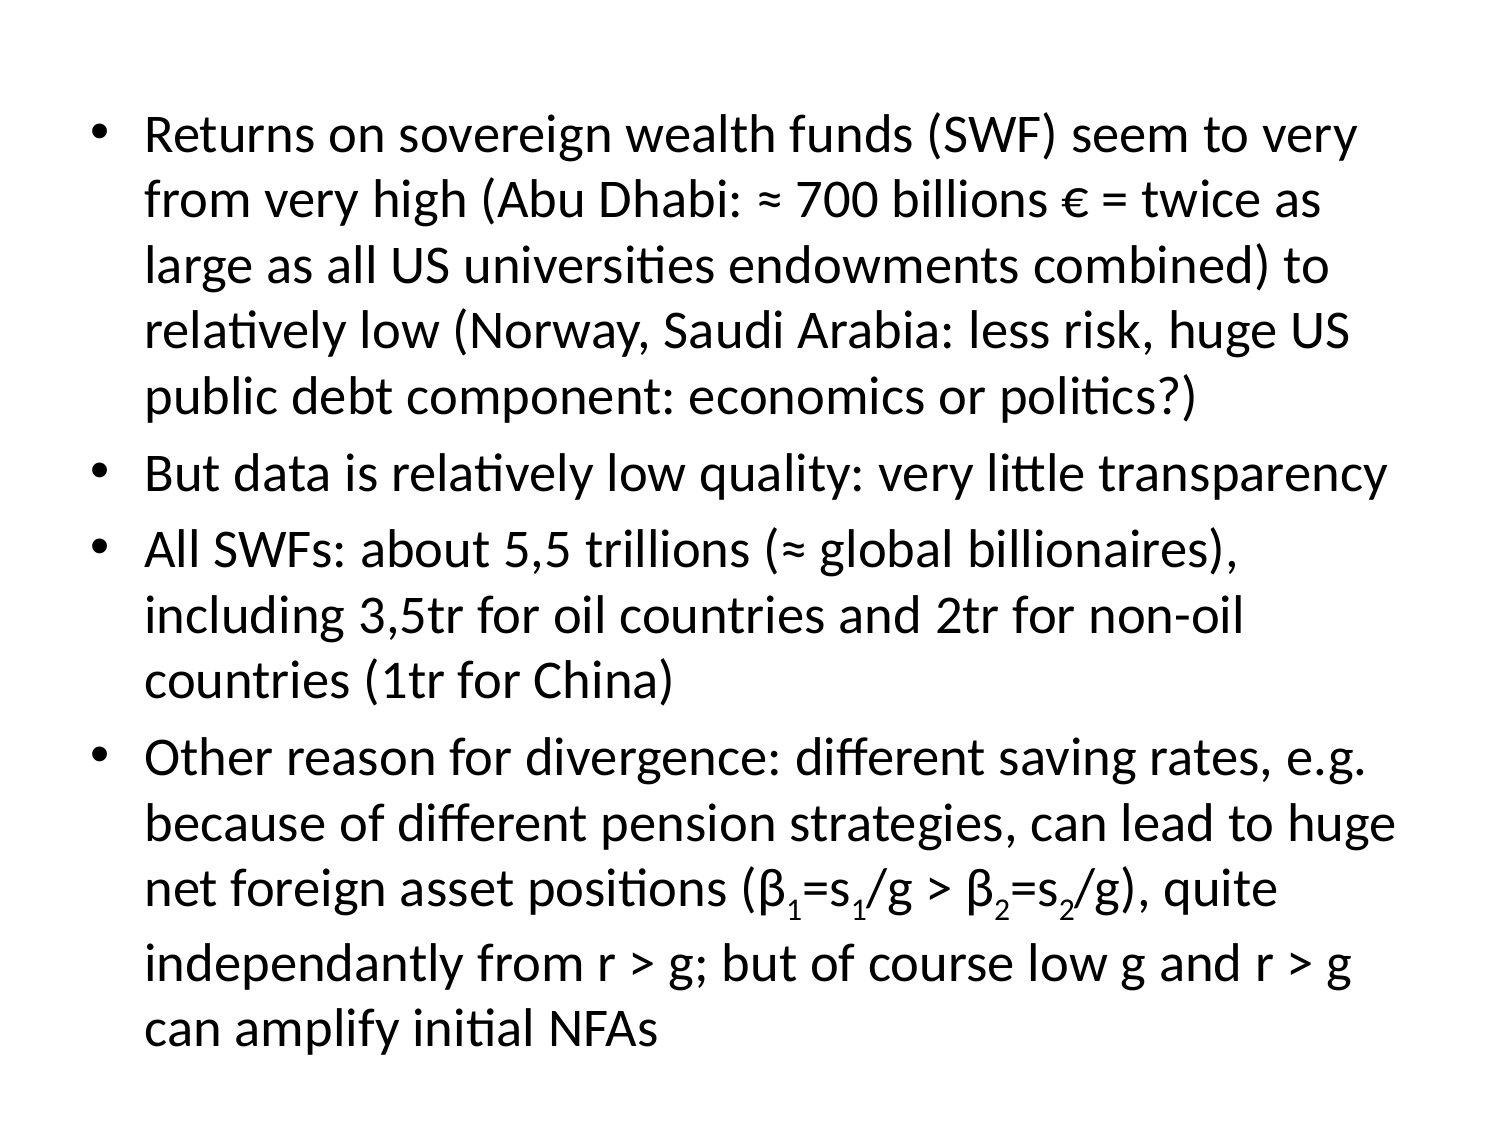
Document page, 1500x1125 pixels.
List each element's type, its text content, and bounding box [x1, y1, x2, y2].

list Returns on sovereign wealth funds (SWF) seem to very from very high (Abu Dhabi: ≈ 700 billions € = twice as large as all US universities endowments combined) to relatively low (Norway, Saudi Arabia: less risk, huge US public debt component: economics or politics?) But data is relatively low quality: very little transparency All SWFs: about 5,5 trillions (≈ global billionaires), including 3,5tr for oil countries and 2tr for non-oil countries (1tr for China) Other reason for divergence: different saving rates, e.g. because of different pension strategies, can lead to huge net foreign asset positions (β1=s1/g > β2=s2/g), quite independantly from r > g; but of course low g and r > g can amplify initial NFAs [75, 90, 1425, 1083]
